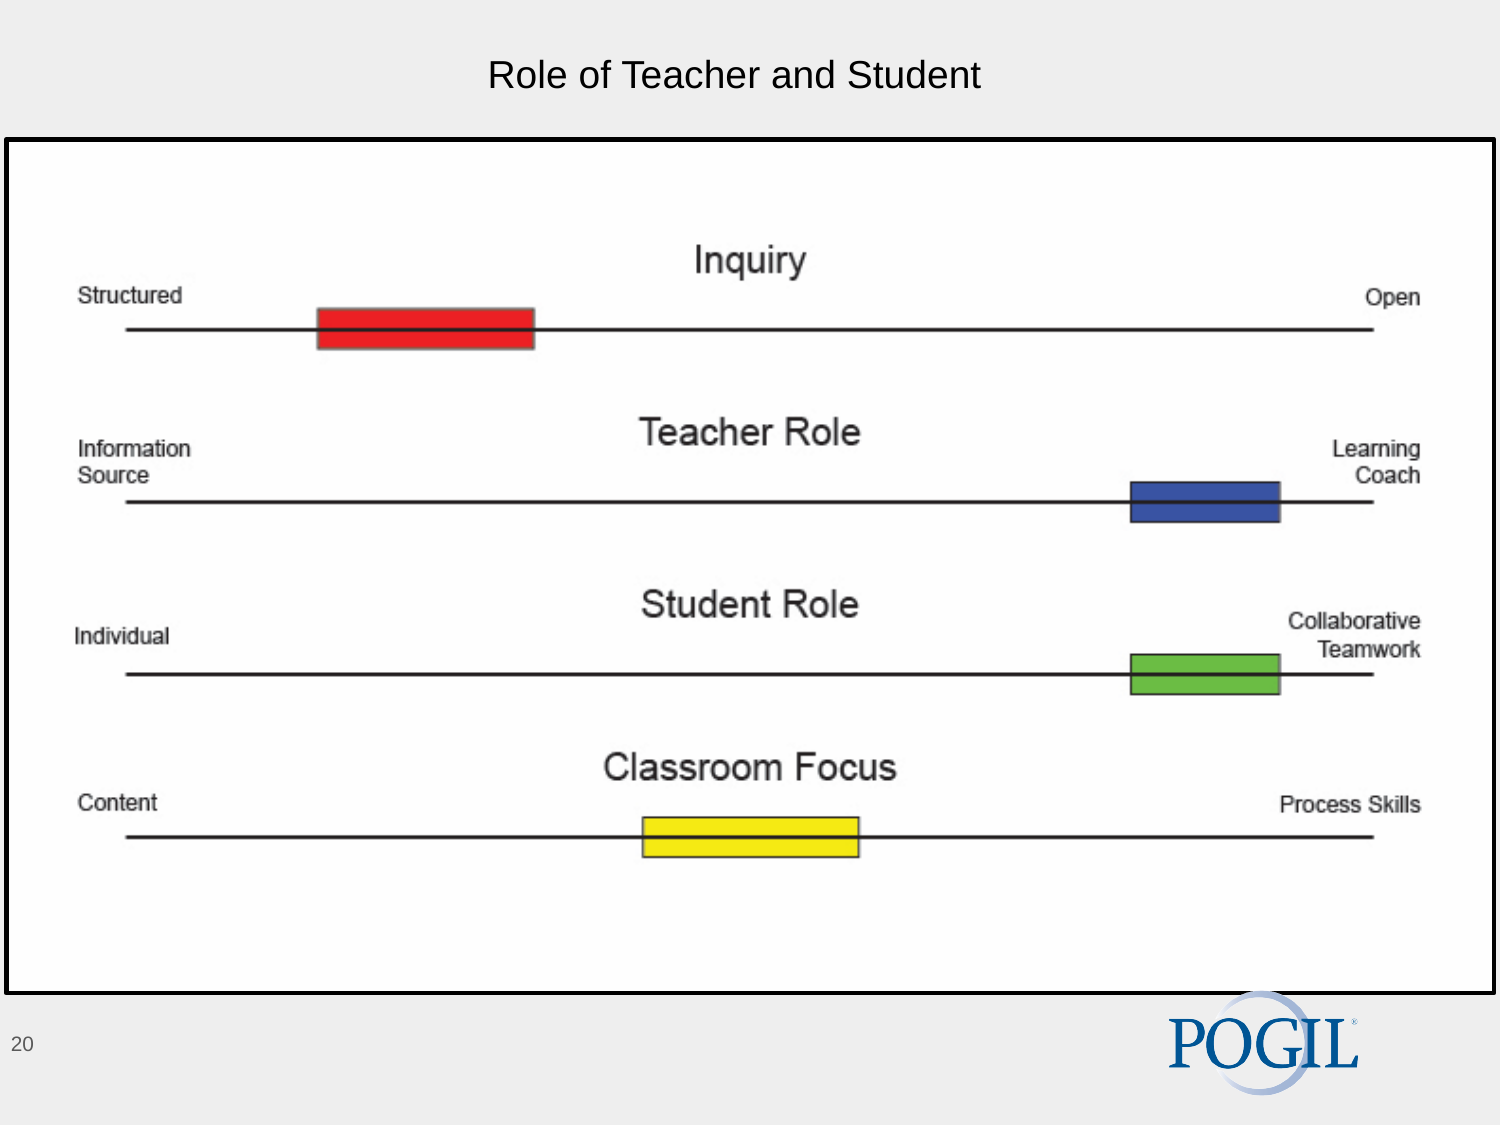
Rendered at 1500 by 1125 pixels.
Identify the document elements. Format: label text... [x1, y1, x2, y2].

title Role of Teacher and Student [91, 47, 1378, 105]
picture [8, 141, 1492, 1096]
slide_number ‹#› [0, 1021, 45, 1065]
